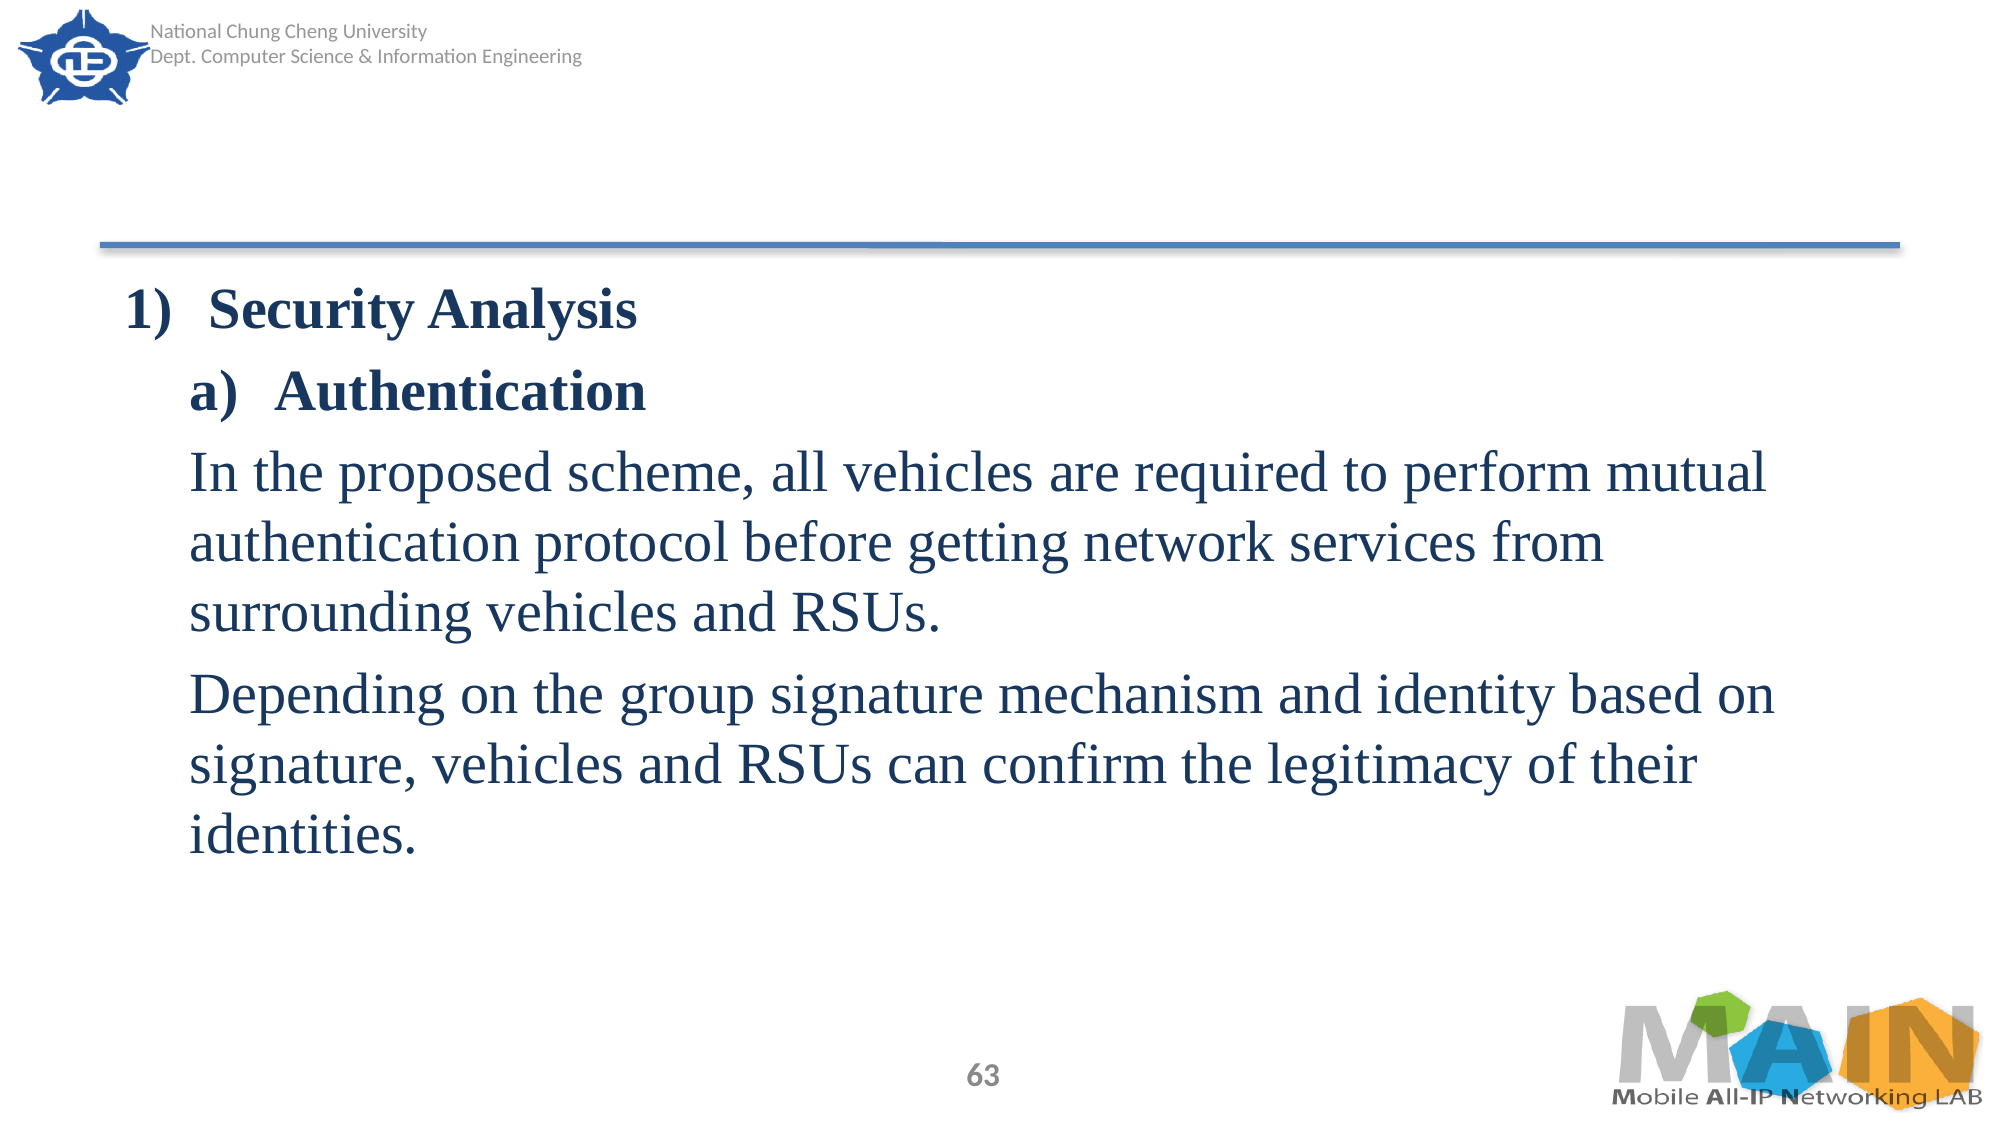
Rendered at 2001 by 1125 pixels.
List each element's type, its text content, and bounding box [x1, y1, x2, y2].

list Security Analysis Authentication In the proposed scheme, all vehicles are required to perform mutual authentication protocol before getting network services from surrounding vehicles and RSUs. Depending on the group signature mechanism and identity based on signature, vehicles and RSUs can confirm the legitimacy of their identities. [99, 262, 1901, 1006]
picture [1400, 987, 1984, 1113]
picture [0, 0, 168, 113]
slide_number 63 [750, 1042, 1217, 1103]
